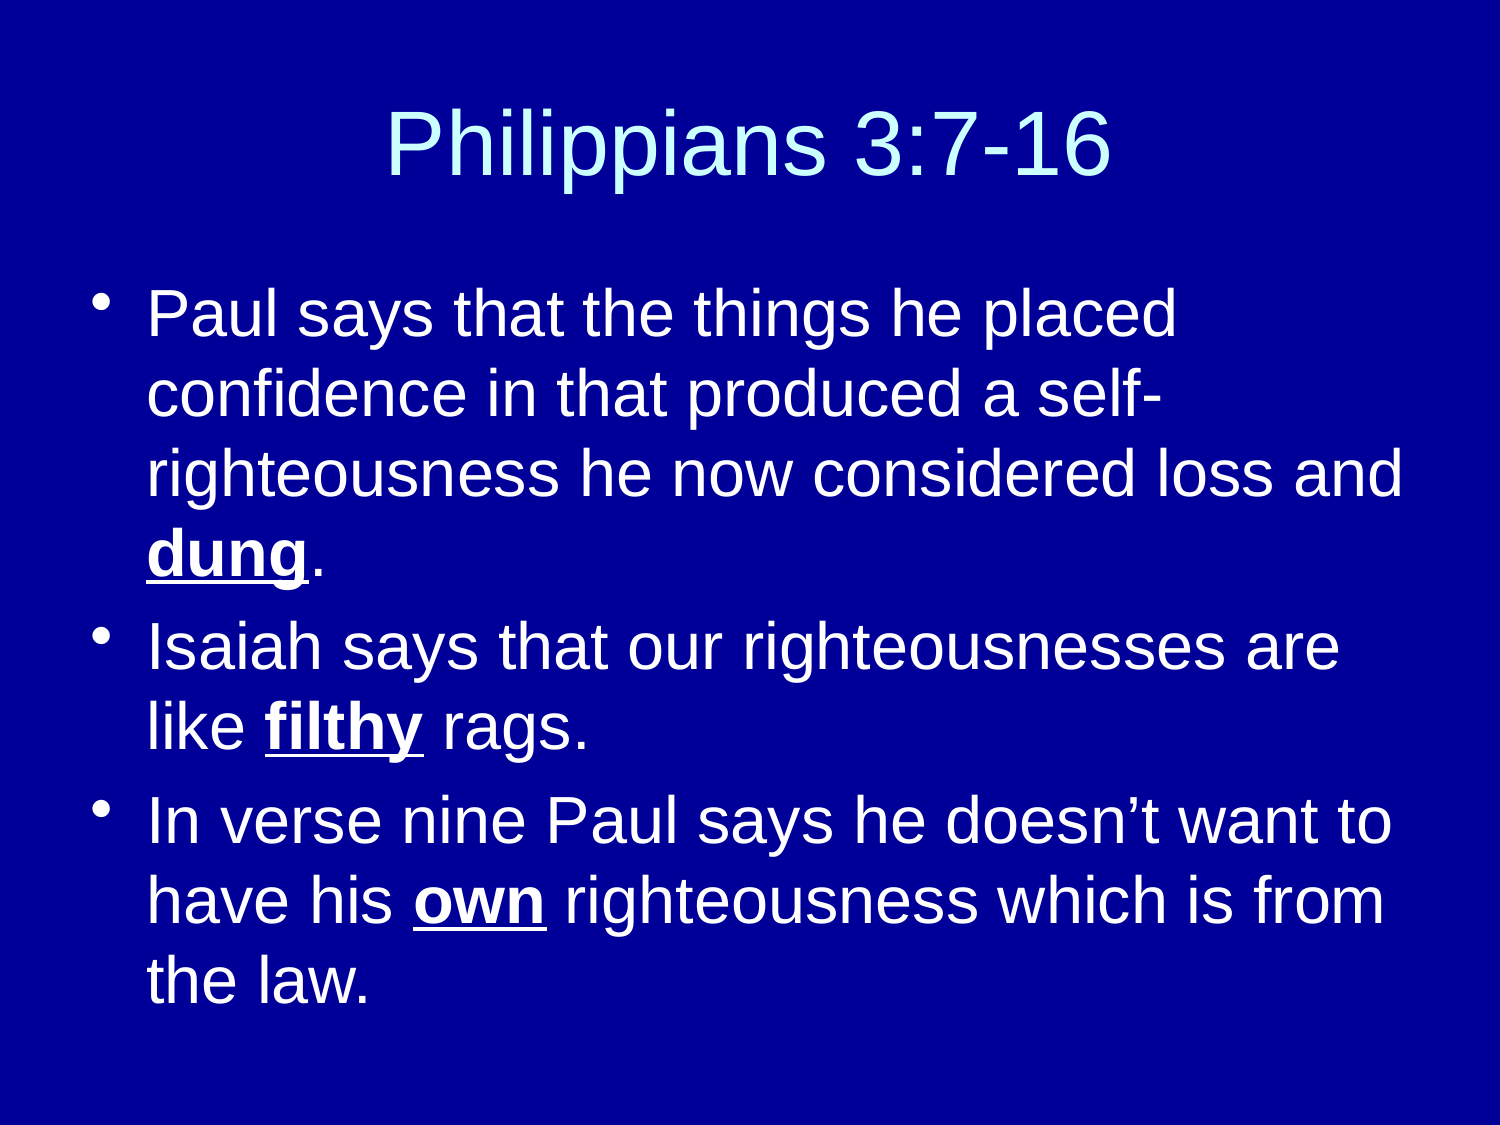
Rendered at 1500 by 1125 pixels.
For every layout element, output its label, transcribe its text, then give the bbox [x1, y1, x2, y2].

list Paul says that the things he placed confidence in that produced a self-righteousness he now considered loss and dung. Isaiah says that our righteousnesses are like filthy rags. In verse nine Paul says he doesn’t want to have his own righteousness which is from the law. [75, 262, 1425, 1005]
title Philippians 3:7-16 [75, 45, 1425, 233]
